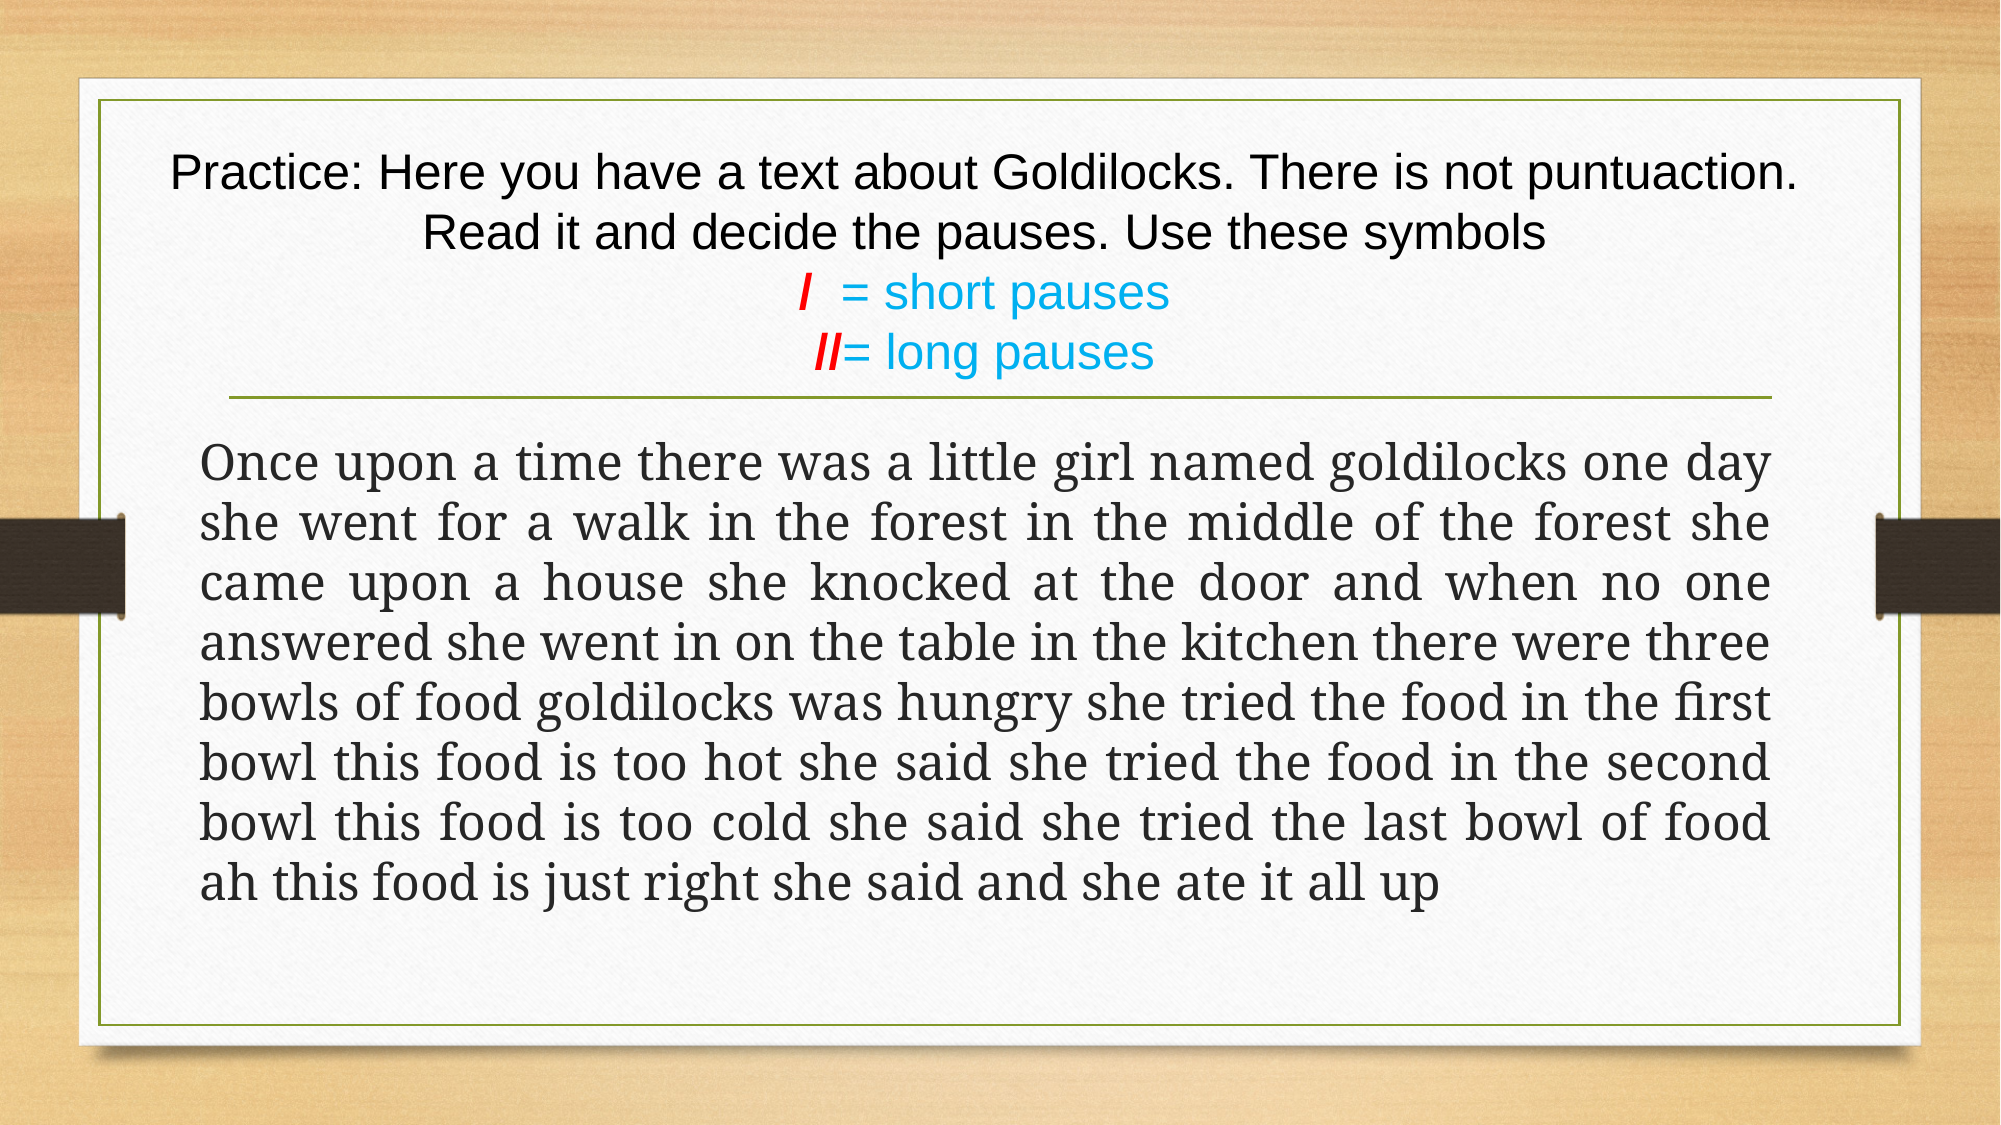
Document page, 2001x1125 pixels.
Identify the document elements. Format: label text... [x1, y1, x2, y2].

list Once upon a time there was a little girl named goldilocks one day she went for a walk in the forest in the middle of the forest she came upon a house she knocked at the door and when no one answered she went in on the table in the kitchen there were three bowls of food goldilocks was hungry she tried the food in the first bowl this food is too hot she said she tried the food in the second bowl this food is too cold she said she tried the last bowl of food ah this food is just right she said and she ate it all up [184, 422, 1788, 964]
title Practice: Here you have a text about Goldilocks. There is not puntuaction. Read it and decide the pauses. Use these symbols / = short pauses //= long pauses [120, 115, 1850, 404]
picture [0, 0, 2001, 1125]
